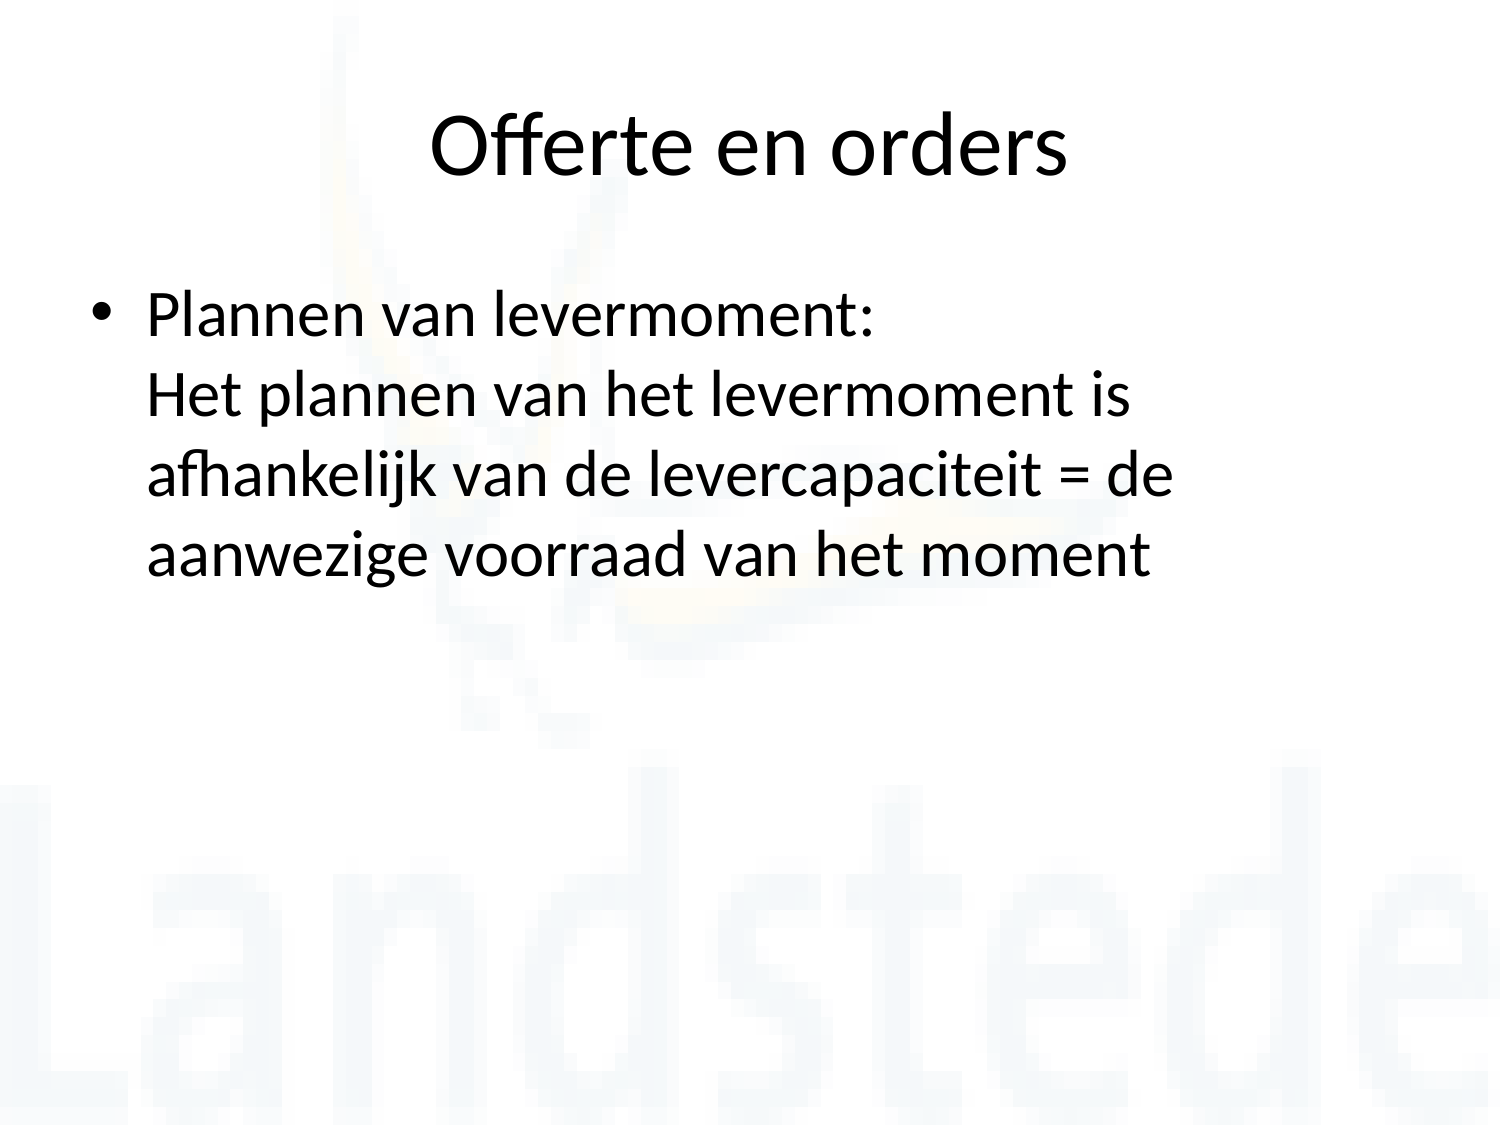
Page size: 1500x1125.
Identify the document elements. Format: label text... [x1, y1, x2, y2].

list Plannen van levermoment: Het plannen van het levermoment is afhankelijk van de levercapaciteit = de aanwezige voorraad van het moment [75, 262, 1425, 1005]
title Offerte en orders [75, 45, 1425, 233]
